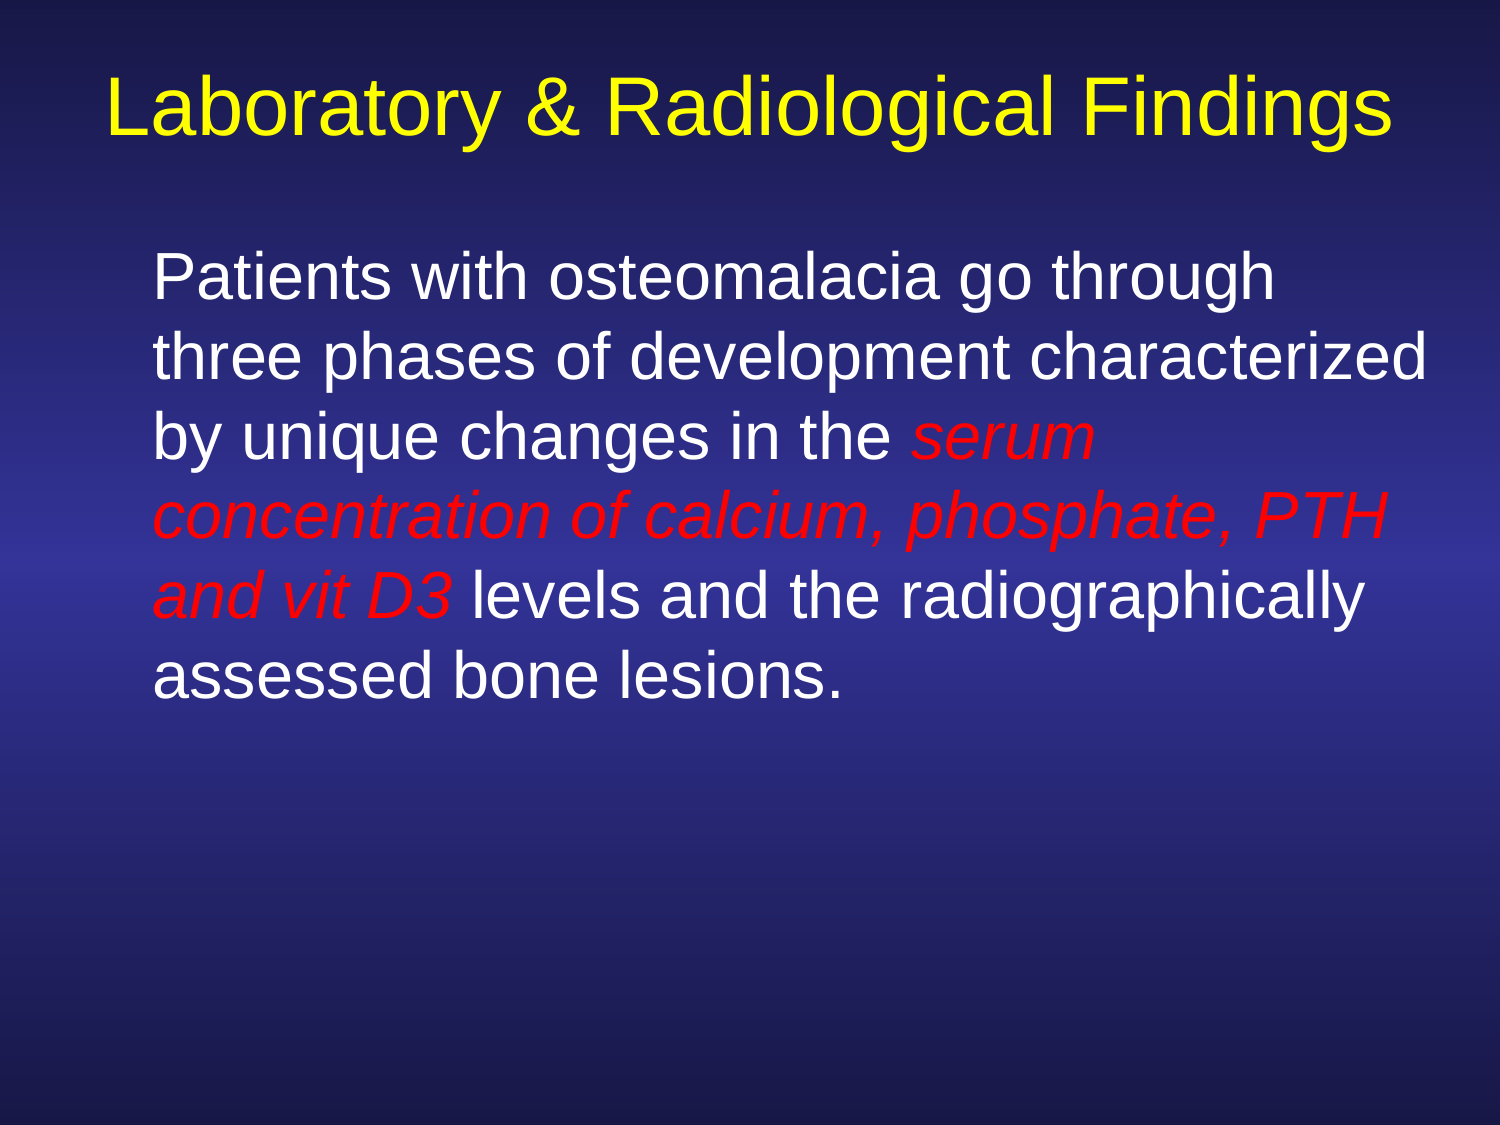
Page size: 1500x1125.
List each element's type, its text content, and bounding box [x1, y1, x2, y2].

title Laboratory & Radiological Findings [74, 37, 1426, 168]
list Patients with osteomalacia go through three phases of development characterized by unique changes in the serum concentration of calcium, phosphate, PTH and vit D3 levels and the radiographically assessed bone lesions. [37, 224, 1463, 788]
